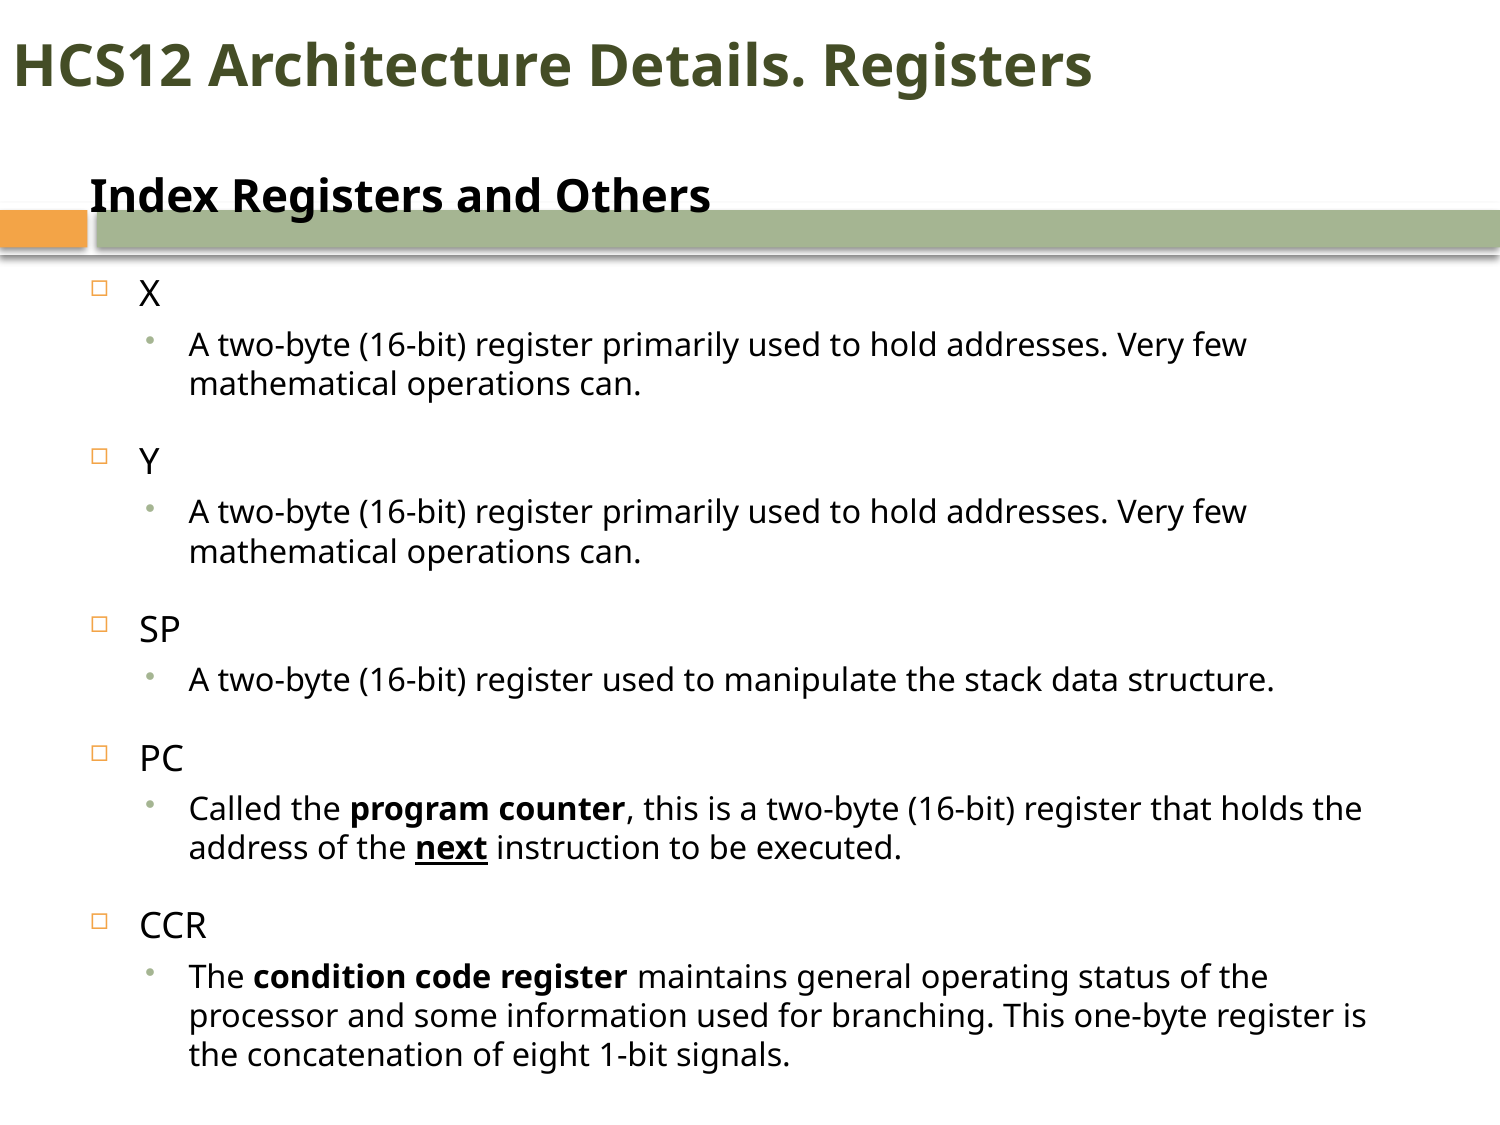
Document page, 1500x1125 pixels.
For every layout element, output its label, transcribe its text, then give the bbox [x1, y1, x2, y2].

list X A two-byte (16-bit) register primarily used to hold addresses. Very few mathematical operations can. Y A two-byte (16-bit) register primarily used to hold addresses. Very few mathematical operations can. SP A two-byte (16-bit) register used to manipulate the stack data structure. PC Called the program counter, this is a two-byte (16-bit) register that holds the address of the next instruction to be executed. CCR The condition code register maintains general operating status of the processor and some information used for branching. This one-byte register is the concatenation of eight 1-bit signals. [75, 262, 1425, 1088]
text_box HCS12 Architecture Details. Registers [0, 1, 1483, 126]
list Index Registers and Others [75, 162, 1425, 225]
